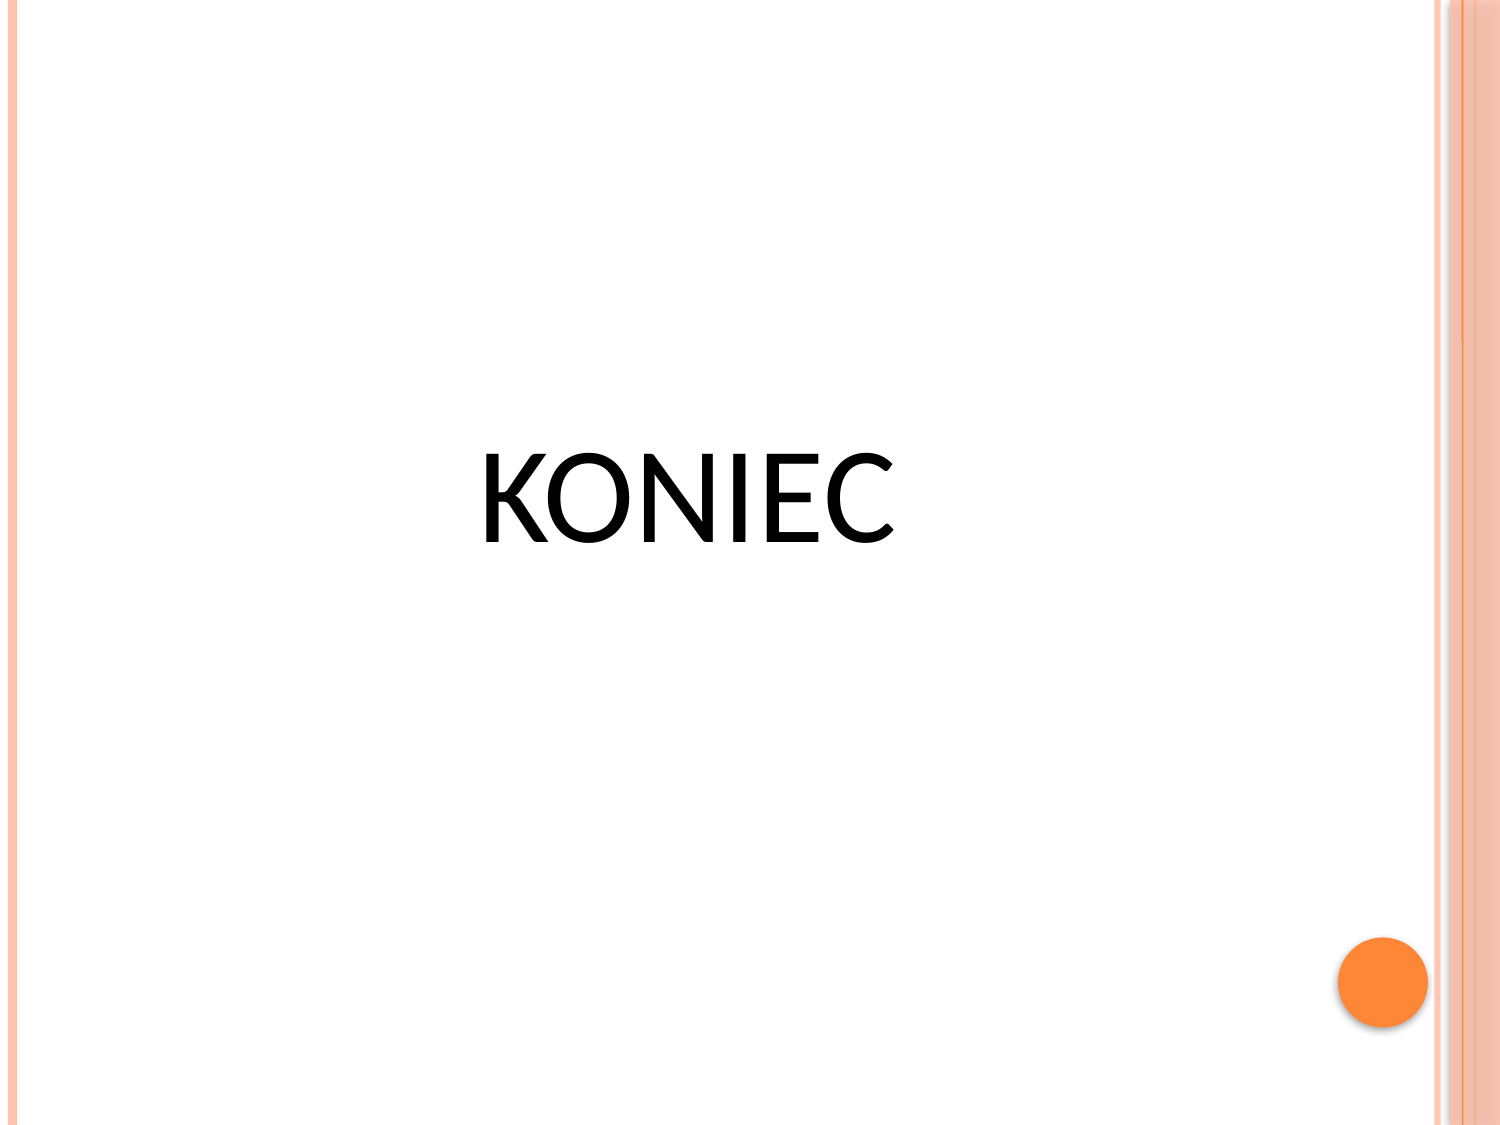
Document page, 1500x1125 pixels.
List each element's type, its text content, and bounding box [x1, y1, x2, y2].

list KONIEC [75, 397, 1300, 634]
